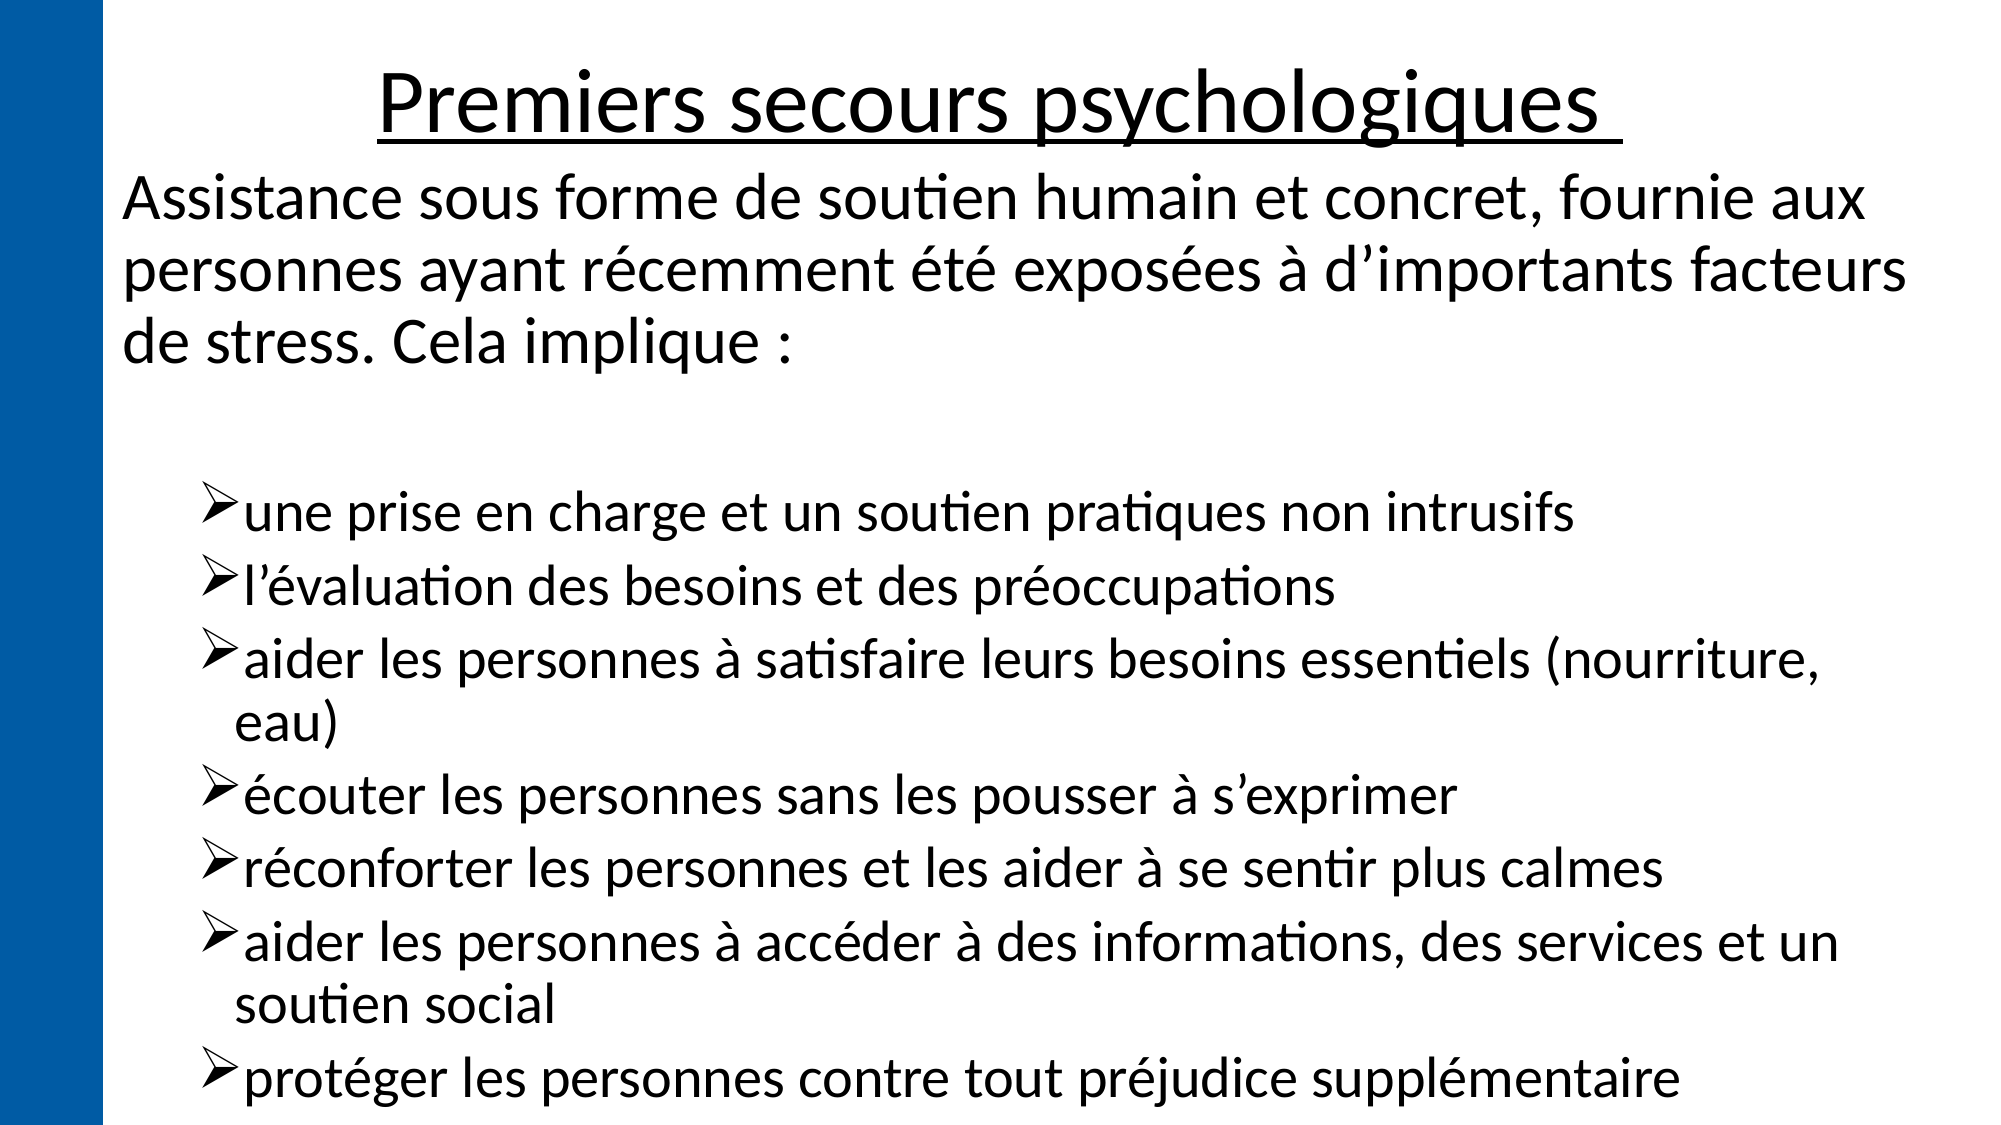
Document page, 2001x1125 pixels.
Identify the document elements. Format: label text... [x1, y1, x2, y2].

text_box [0, 0, 104, 1125]
title Premiers secours psychologiques [137, 43, 1863, 152]
list Assistance sous forme de soutien humain et concret, fournie aux personnes ayant récemment été exposées à d’importants facteurs de stress. Cela implique : une prise en charge et un soutien pratiques non intrusifs l’évaluation des besoins et des préoccupations aider les personnes à satisfaire leurs besoins essentiels (nourriture, eau) écouter les personnes sans les pousser à s’exprimer réconforter les personnes et les aider à se sentir plus calmes aider les personnes à accéder à des informations, des services et un soutien social protéger les personnes contre tout préjudice supplémentaire [104, 152, 1960, 1125]
